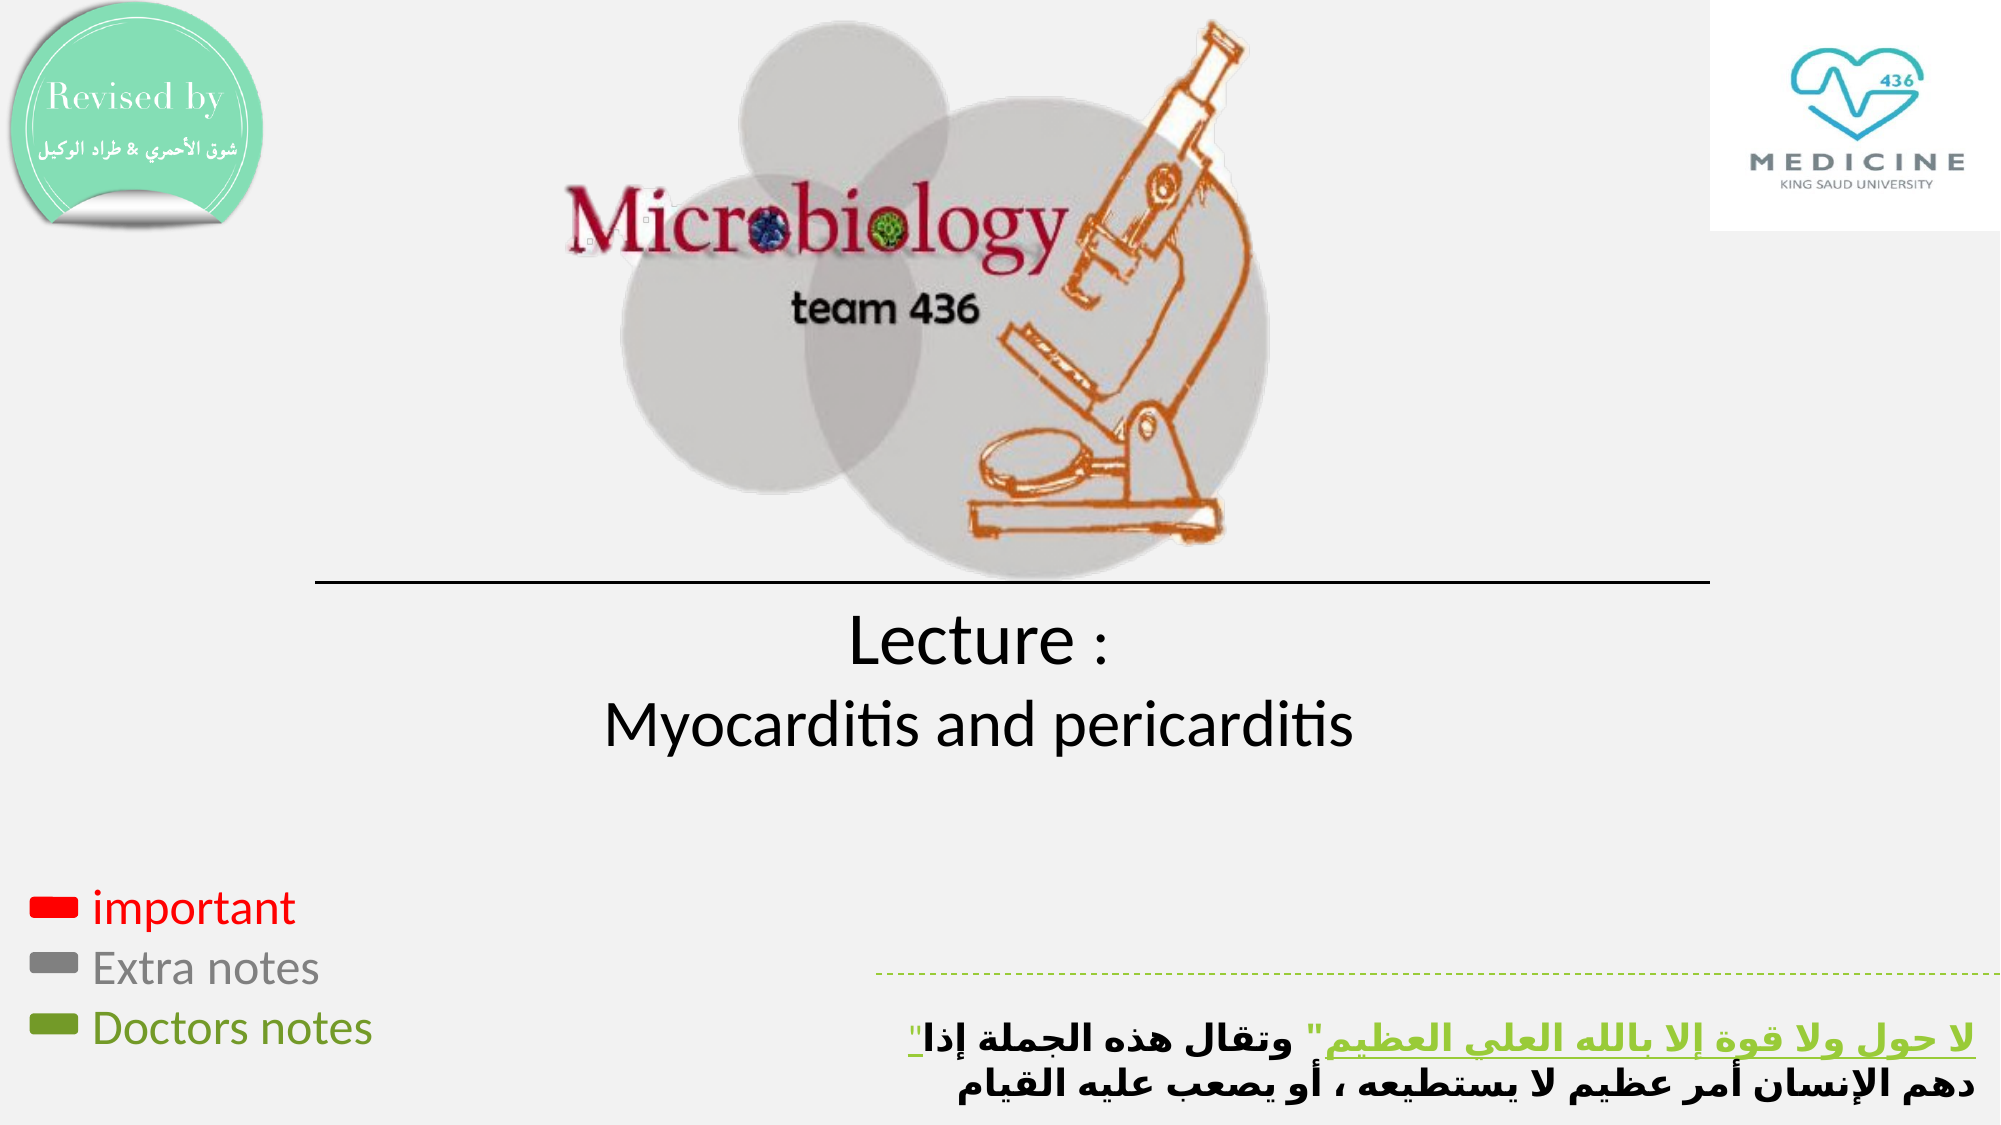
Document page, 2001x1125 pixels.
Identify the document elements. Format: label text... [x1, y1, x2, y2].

text_box [29, 1013, 79, 1035]
picture [521, 583, 1437, 635]
text_box "لا حول ولا قوة إلا بالله العلي العظيم" وتقال هذه الجملة إذا دهم الإنسان أمر عظيم لا يستطيعه ، أو يصعب عليه القيام به . [882, 1006, 1992, 1125]
text_box Lecture : Myocarditis and pericarditis [363, 583, 1596, 768]
text_box [29, 896, 79, 918]
text_box important Extra notes Doctors notes [77, 867, 536, 1123]
picture [0, 0, 277, 234]
text_box [29, 952, 79, 974]
picture [1710, 0, 2000, 231]
picture [521, 0, 1437, 582]
